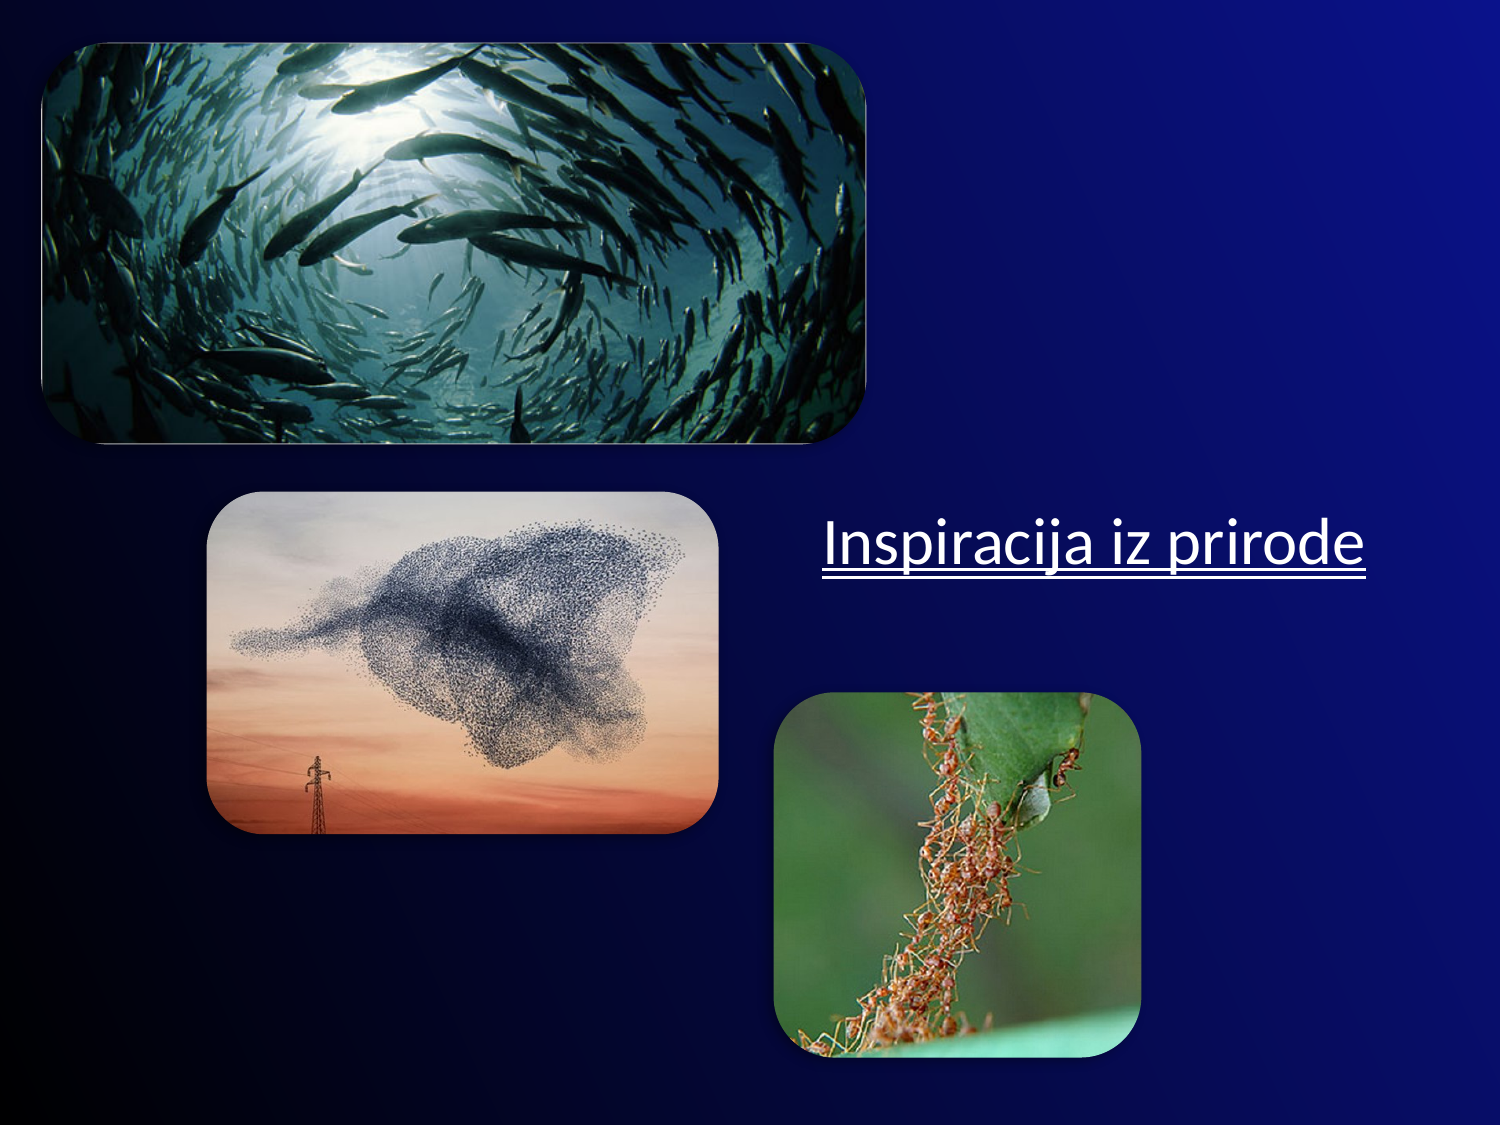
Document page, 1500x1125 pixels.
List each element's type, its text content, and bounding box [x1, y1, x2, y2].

picture [206, 491, 719, 835]
picture [40, 42, 867, 445]
title Inspiracija iz prirode [419, 444, 1500, 632]
picture [773, 692, 1142, 1058]
